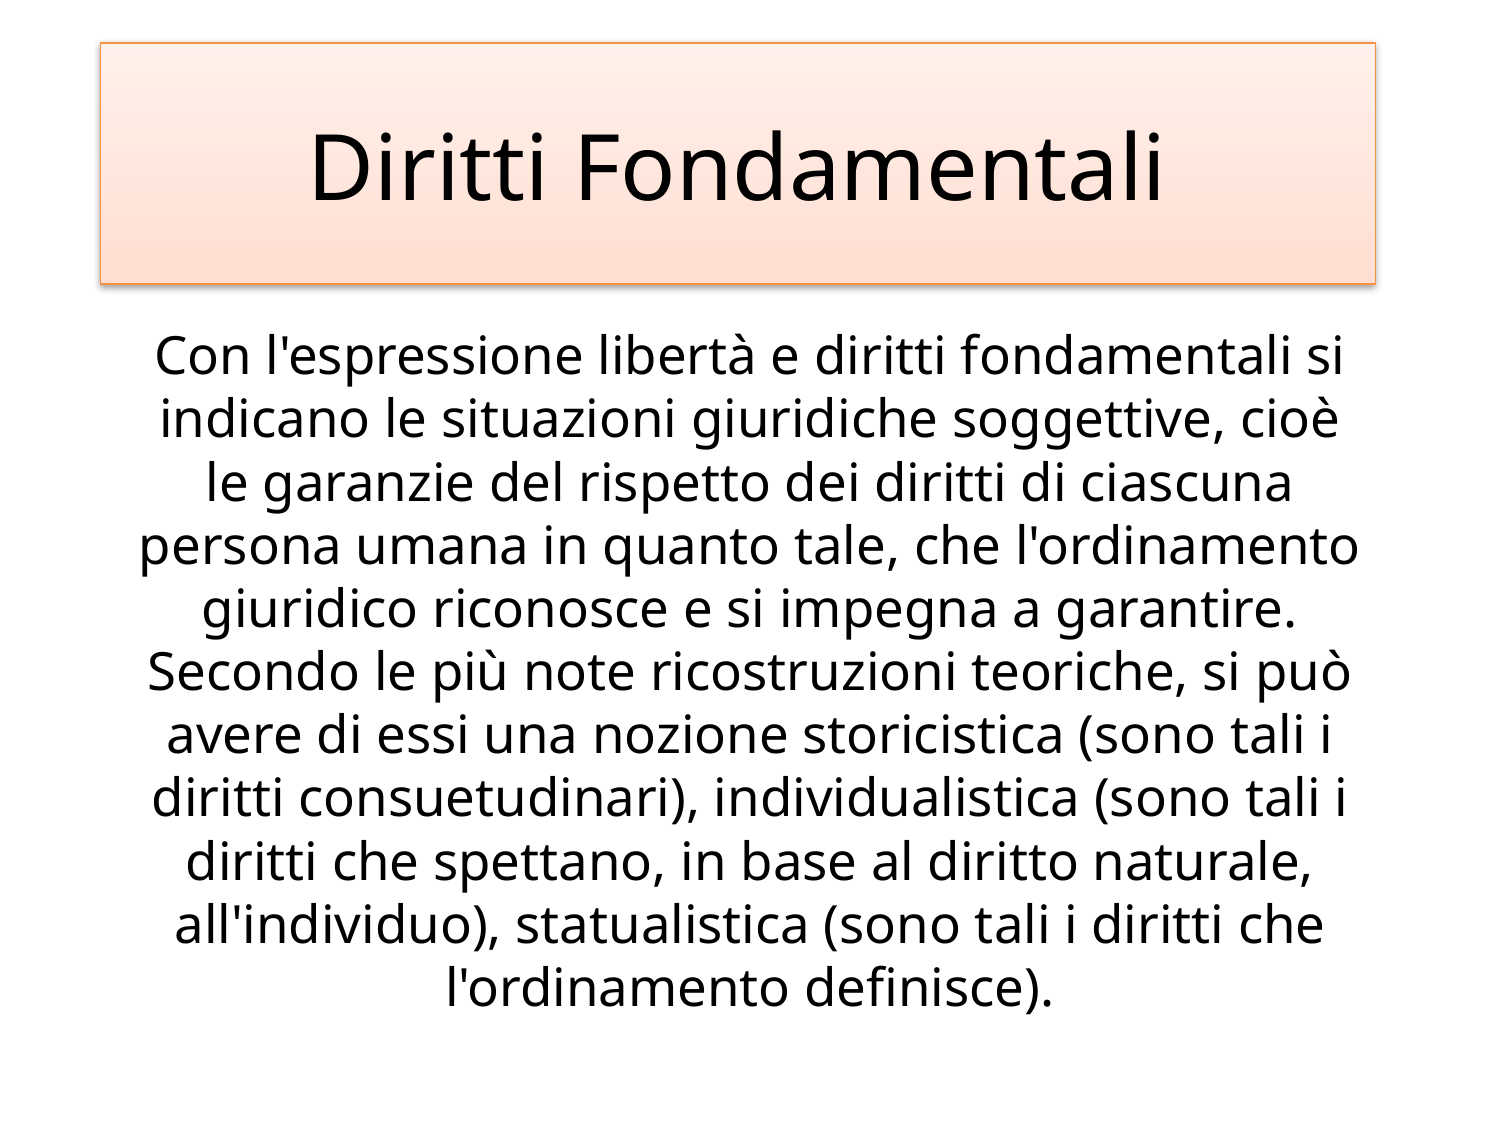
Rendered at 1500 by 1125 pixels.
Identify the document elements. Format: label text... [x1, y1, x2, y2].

title Diritti Fondamentali [100, 42, 1376, 285]
subtitle Con l'espressione libertà e diritti fondamentali si indicano le situazioni giuridiche soggettive, cioè le garanzie del rispetto dei diritti di ciascuna persona umana in quanto tale, che l'ordinamento giuridico riconosce e si impegna a garantire. Secondo le più note ricostruzioni teoriche, si può avere di essi una nozione storicistica (sono tali i diritti consuetudinari), individualistica (sono tali i diritti che spettano, in base al diritto naturale, all'individuo), statualistica (sono tali i diritti che l'ordinamento definisce). [123, 314, 1376, 1094]
